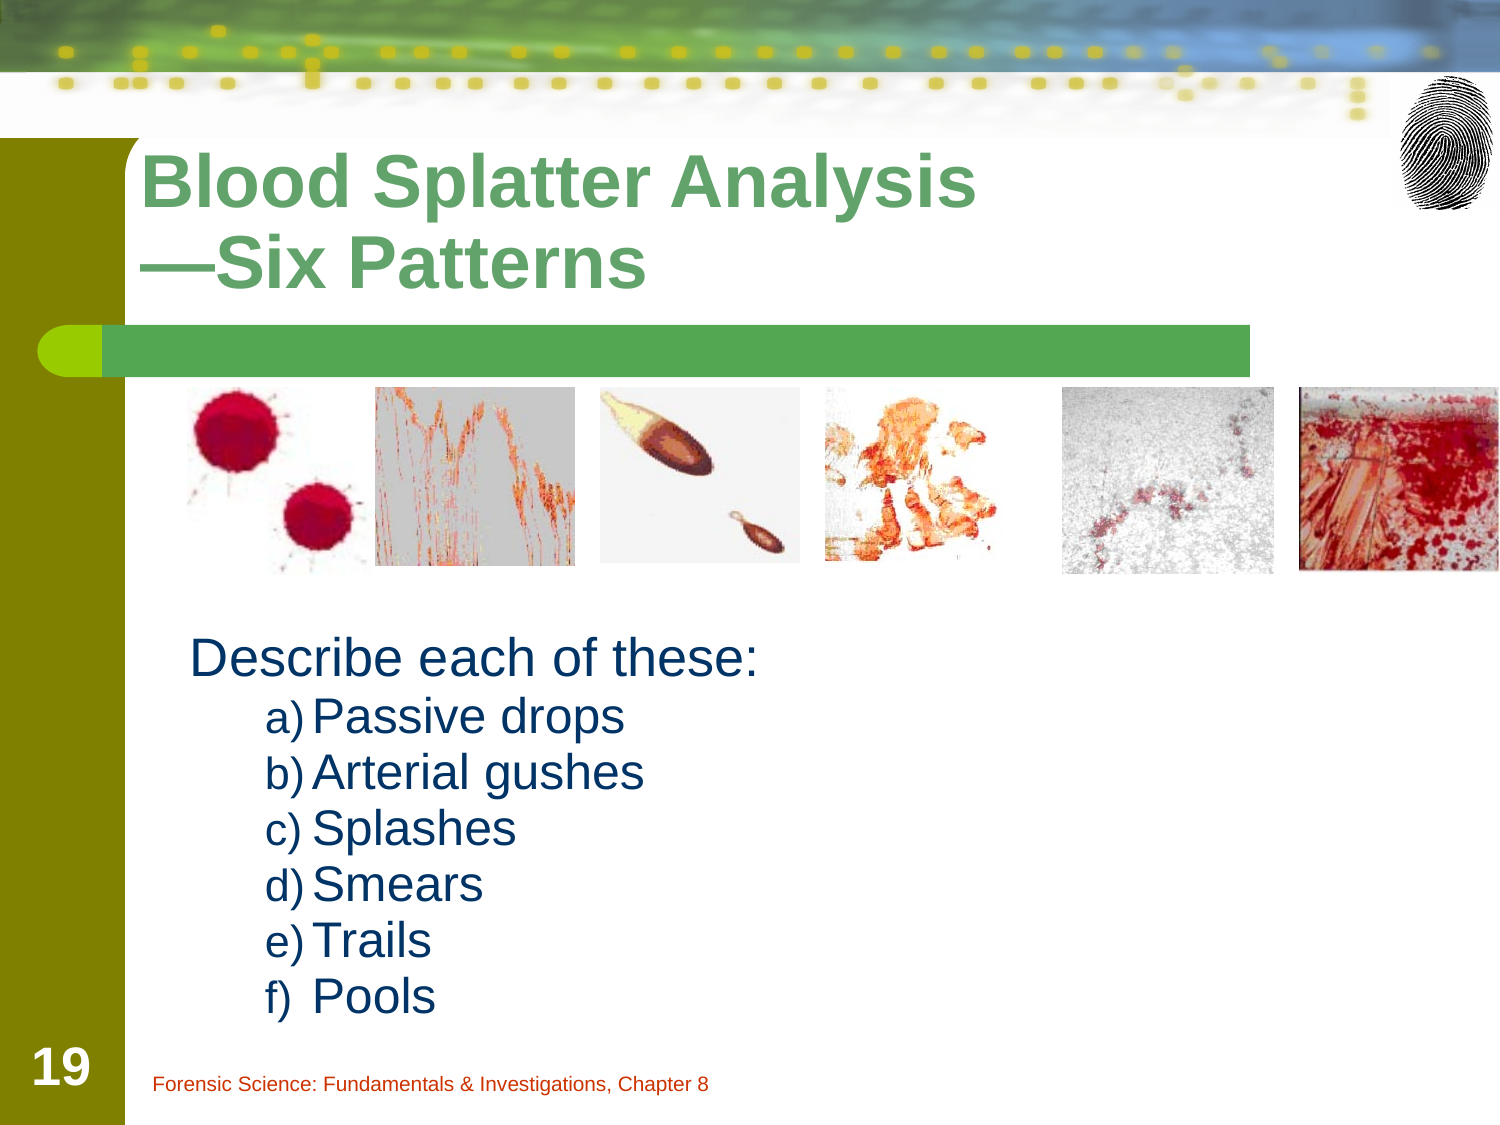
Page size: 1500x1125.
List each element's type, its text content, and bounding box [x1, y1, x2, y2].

picture [1062, 387, 1276, 576]
list Describe each of these: Passive drops Arterial gushes Splashes Smears Trails Pools [174, 624, 1425, 1038]
picture [187, 387, 576, 576]
title Blood Splatter Analysis —Six Patterns [125, 125, 1250, 313]
picture [599, 387, 801, 563]
slide_number ‹#› [13, 1023, 111, 1105]
picture [1299, 387, 1500, 576]
footer Forensic Science: Fundamentals & Investigations, Chapter 8 [137, 1025, 1388, 1103]
picture [824, 387, 1026, 563]
picture [0, 0, 1500, 213]
